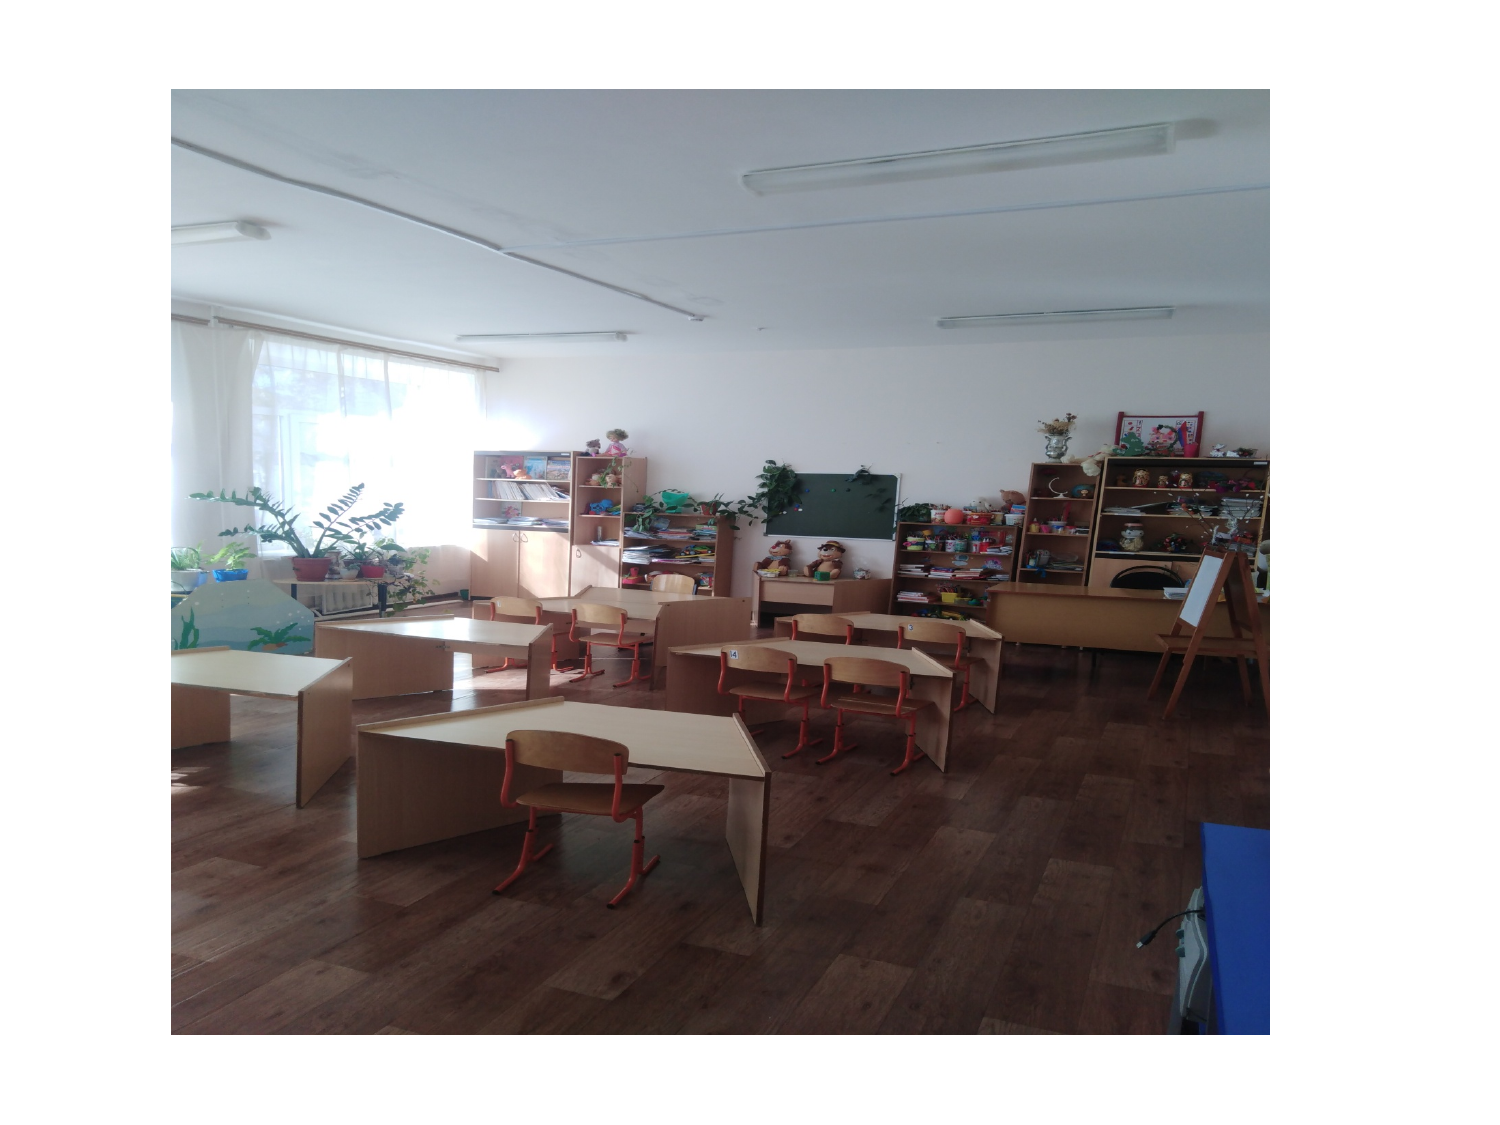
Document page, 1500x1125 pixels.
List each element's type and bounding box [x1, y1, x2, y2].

picture [170, 89, 1270, 1036]
